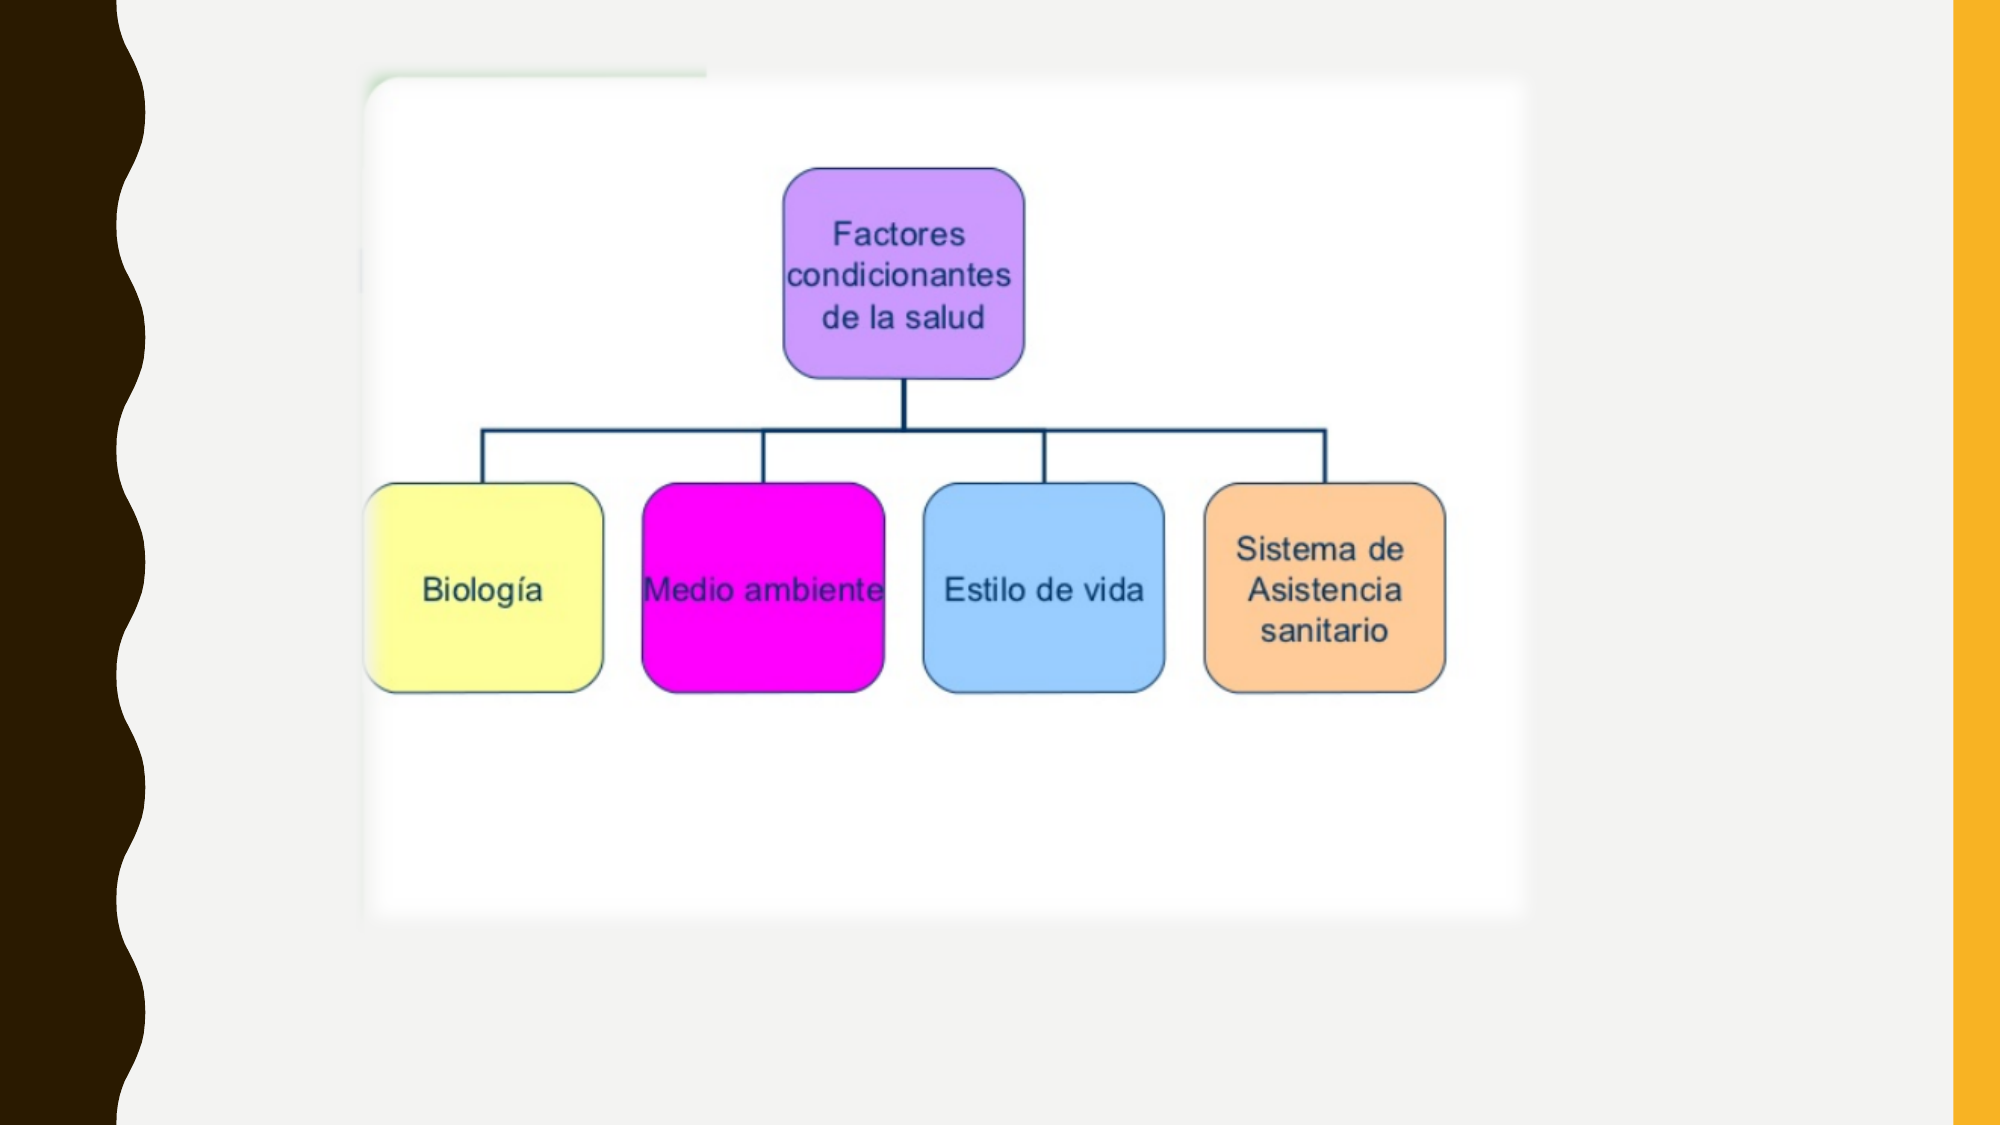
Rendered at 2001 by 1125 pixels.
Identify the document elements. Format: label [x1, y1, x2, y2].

list [356, 62, 1542, 1028]
